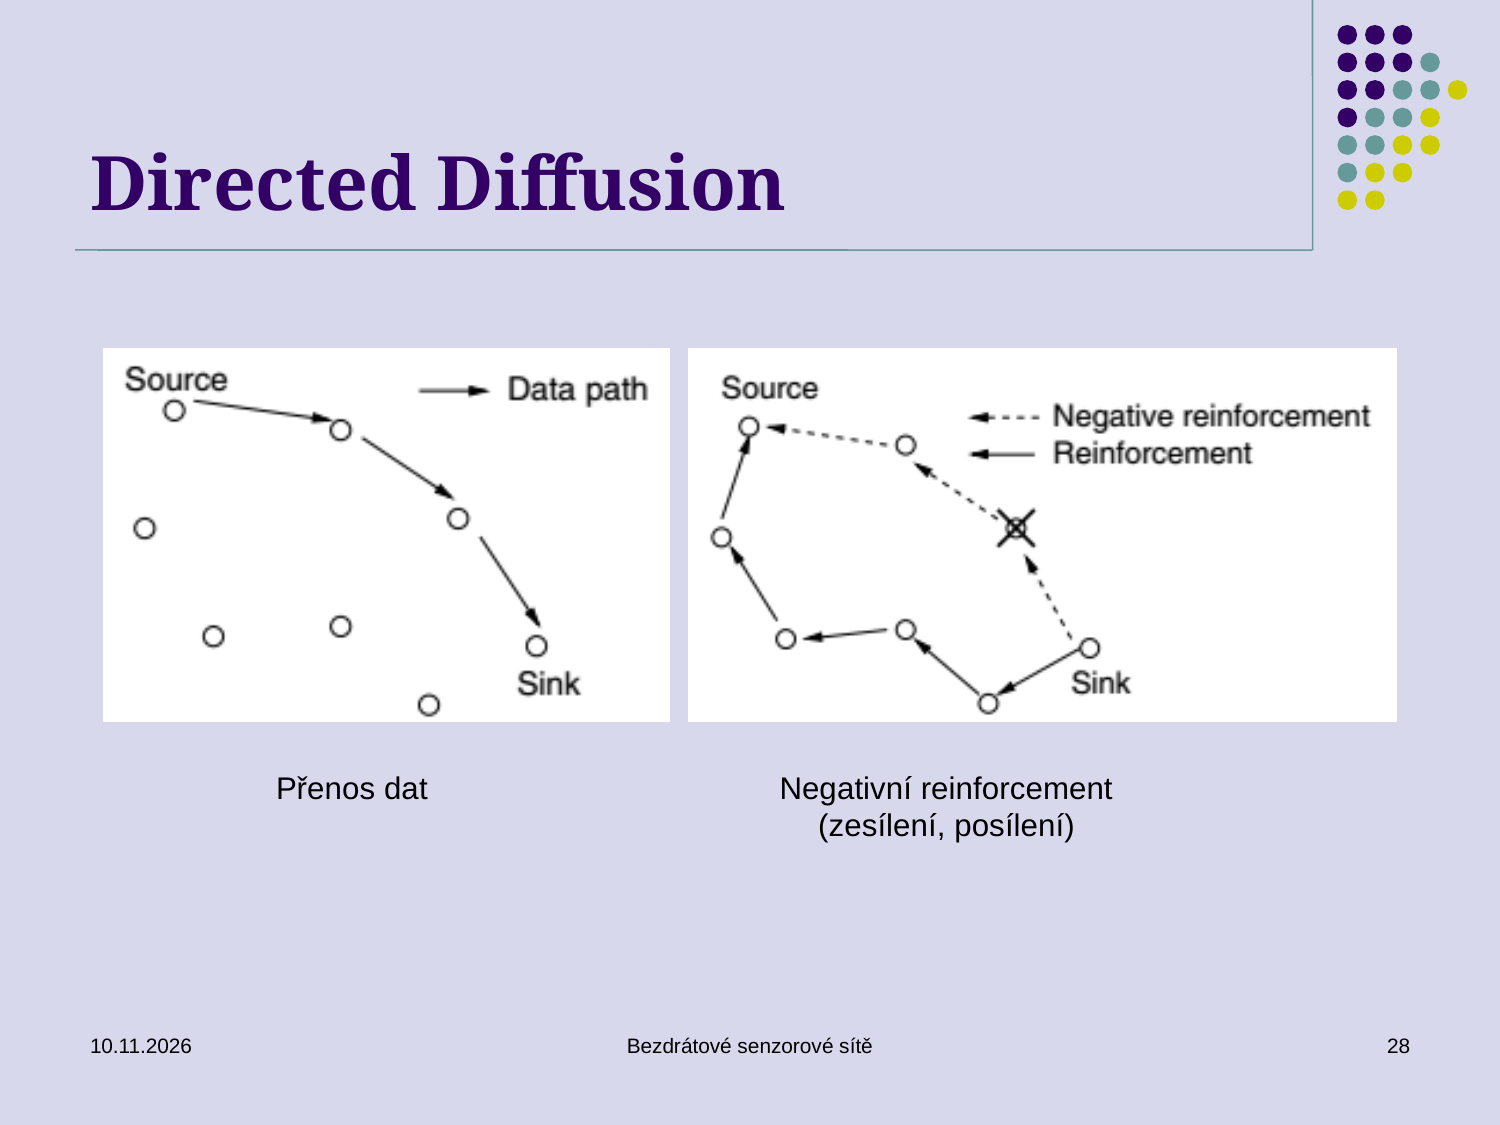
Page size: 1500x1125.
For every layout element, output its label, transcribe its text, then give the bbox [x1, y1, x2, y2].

picture [687, 348, 1397, 722]
text_box Negativní reinforcement (zesílení, posílení) [764, 760, 1129, 851]
picture [102, 348, 670, 722]
footer Bezdrátové senzorové sítě [512, 1025, 988, 1100]
title Directed Diffusion [75, 20, 1313, 233]
text_box Přenos dat [261, 760, 444, 813]
slide_number 28 [1074, 1025, 1425, 1100]
slide_number 26. 11. 2019 [75, 1025, 425, 1100]
